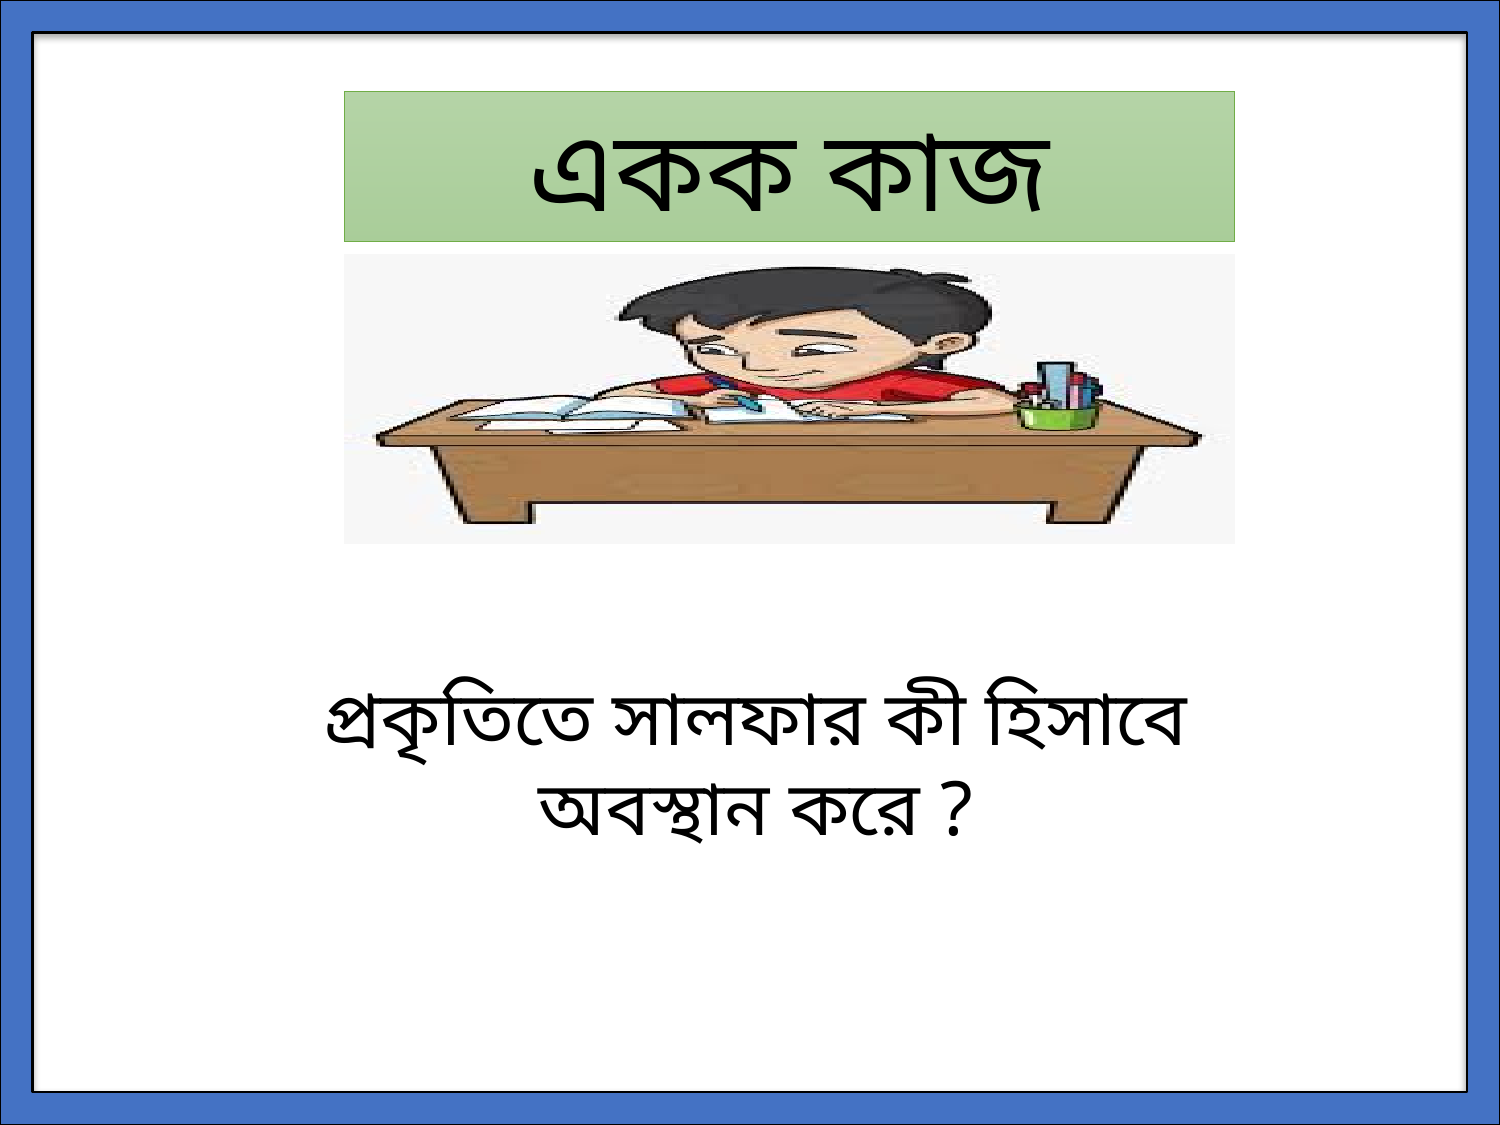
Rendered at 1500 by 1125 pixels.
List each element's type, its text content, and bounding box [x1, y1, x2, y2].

text_box একক কাজ [344, 91, 1235, 242]
text_box [0, 0, 1500, 1125]
text_box প্রকৃতিতে সালফার কী হিসাবে অবস্থান করে ? [191, 663, 1321, 859]
picture [344, 254, 1235, 544]
